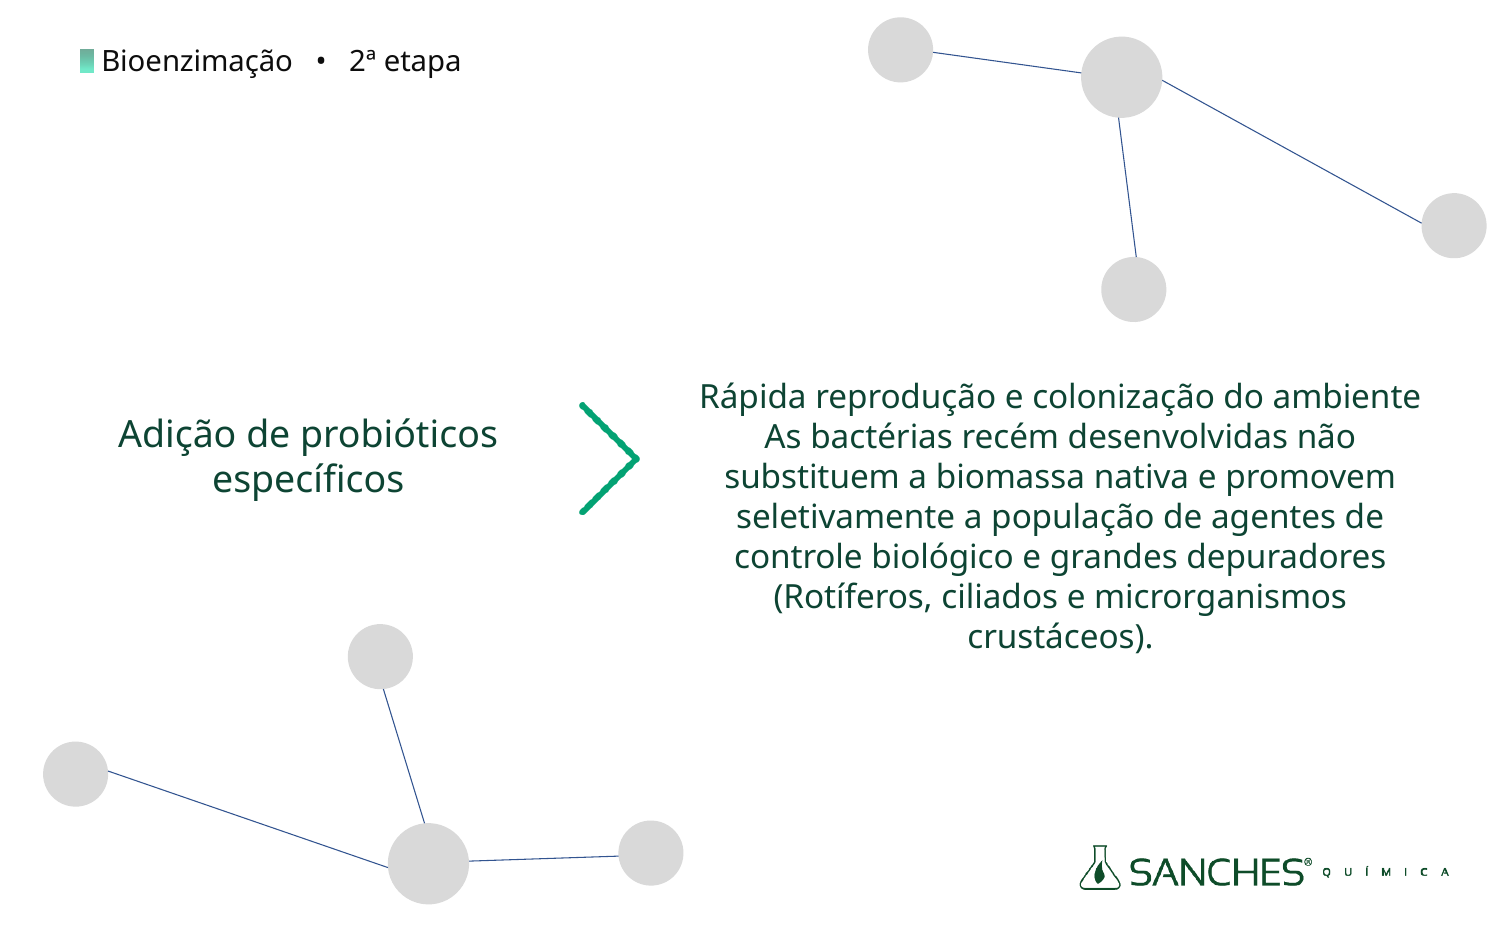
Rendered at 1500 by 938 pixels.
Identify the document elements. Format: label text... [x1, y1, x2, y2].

picture [552, 402, 666, 515]
picture [1064, 833, 1474, 910]
text_box Bioenzimação • 2ª etapa [86, 34, 681, 85]
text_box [177, 534, 549, 938]
text_box [80, 49, 95, 74]
text_box Adição de probióticos específicos [93, 402, 523, 543]
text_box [991, 0, 1363, 418]
text_box Rápida reprodução e colonização do ambiente As bactérias recém desenvolvidas não substituem a biomassa nativa e promovem seletivamente a população de agentes de controle biológico e grandes depuradores (Rotíferos, ciliados e microrganismos crustáceos). [680, 368, 1442, 698]
